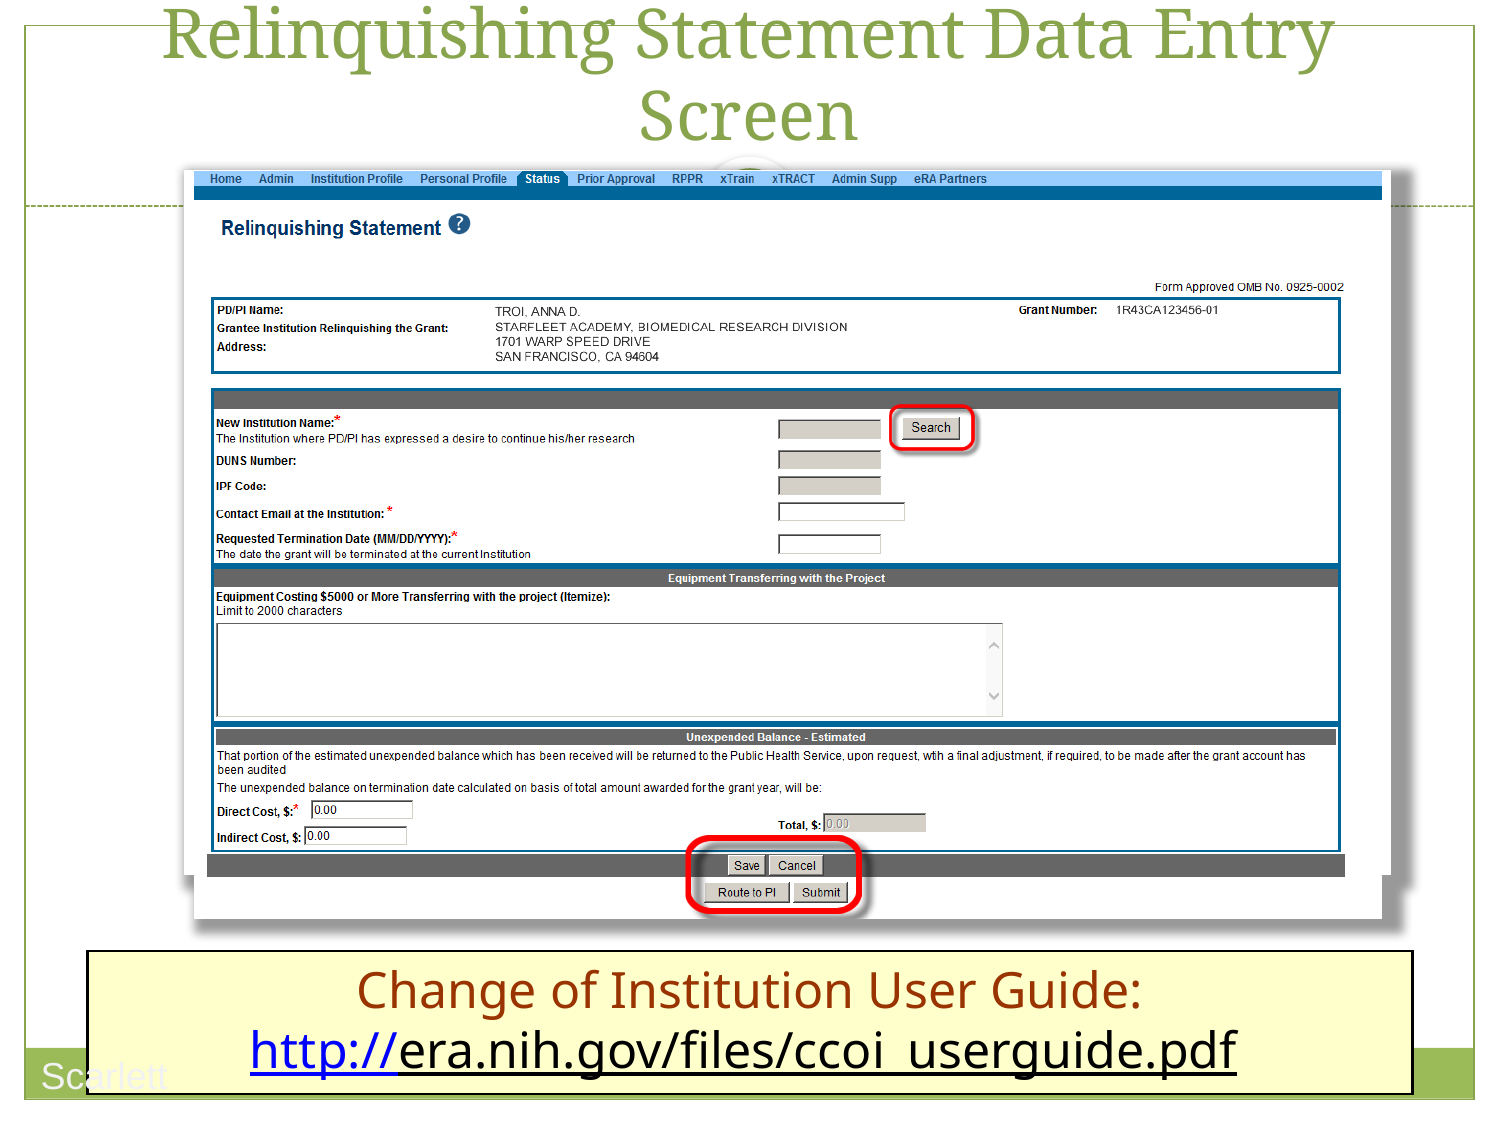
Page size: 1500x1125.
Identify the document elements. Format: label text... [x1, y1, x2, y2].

title Relinquishing Statement Data Entry Screen [49, 37, 1450, 162]
text_box Change of Institution User Guide: http://era.nih.gov/files/ccoi_userguide.pdf [87, 951, 1413, 1095]
text_box Scarlett [25, 1045, 183, 1105]
picture [184, 170, 1391, 919]
